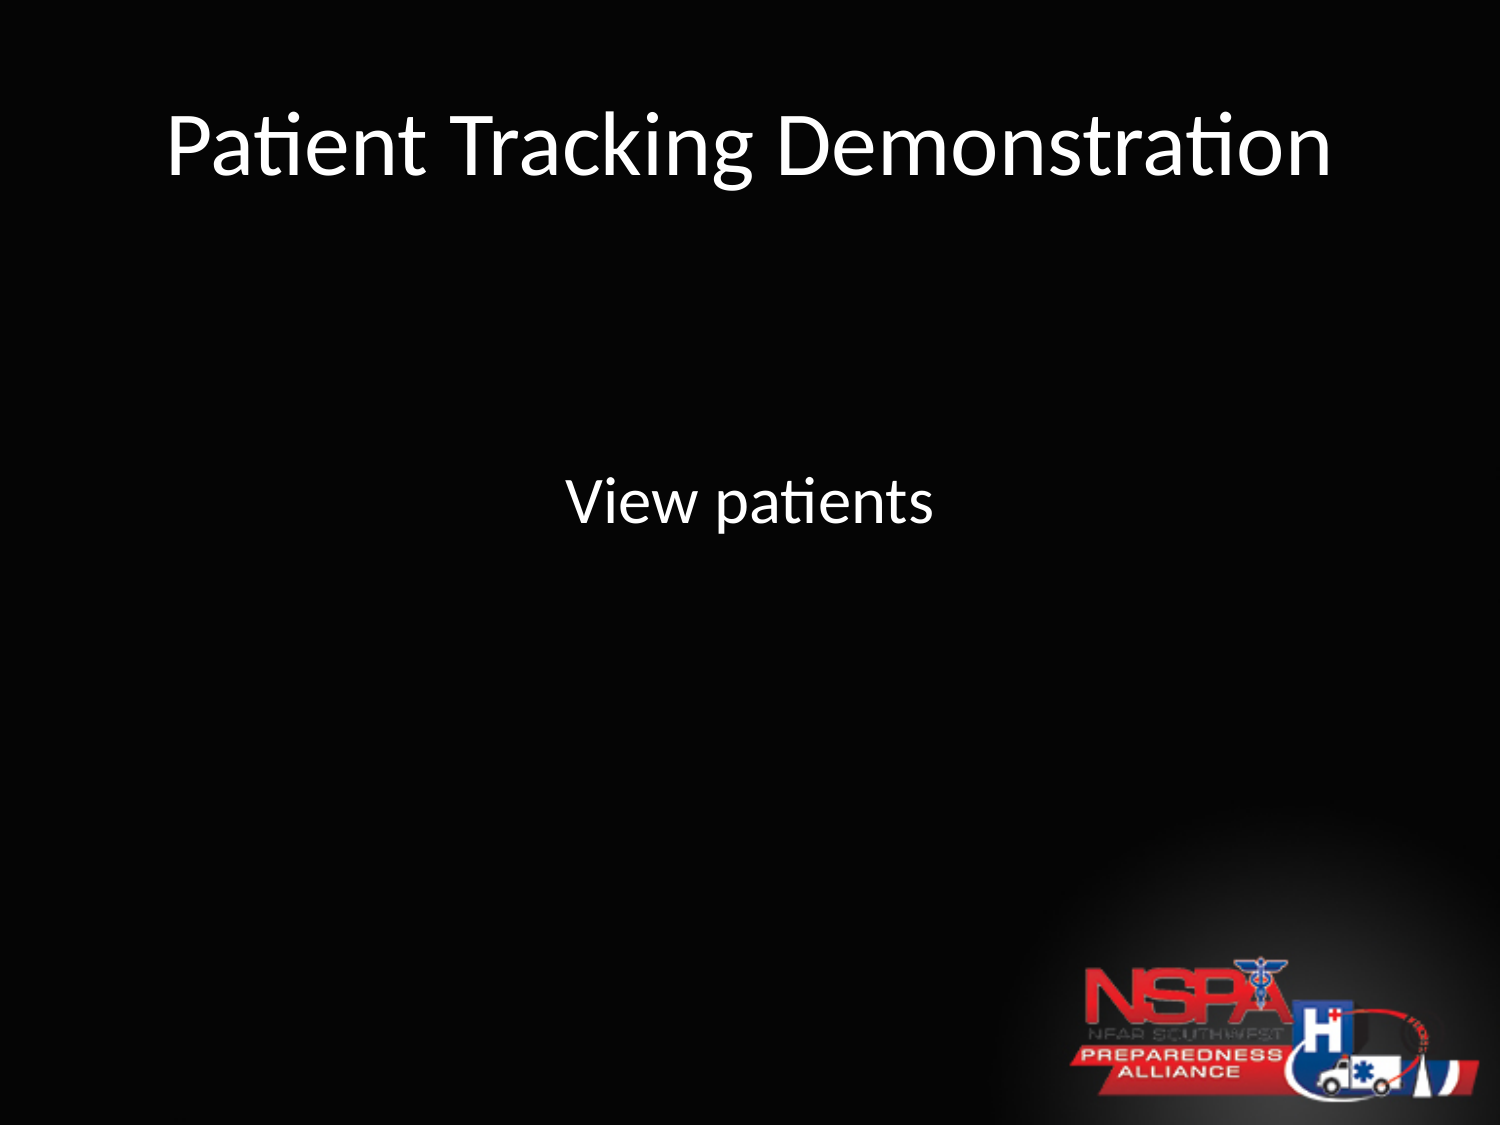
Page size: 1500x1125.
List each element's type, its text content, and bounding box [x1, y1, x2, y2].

list View patients [75, 262, 1425, 1005]
picture [0, 0, 1500, 1125]
title Patient Tracking Demonstration [75, 45, 1425, 233]
